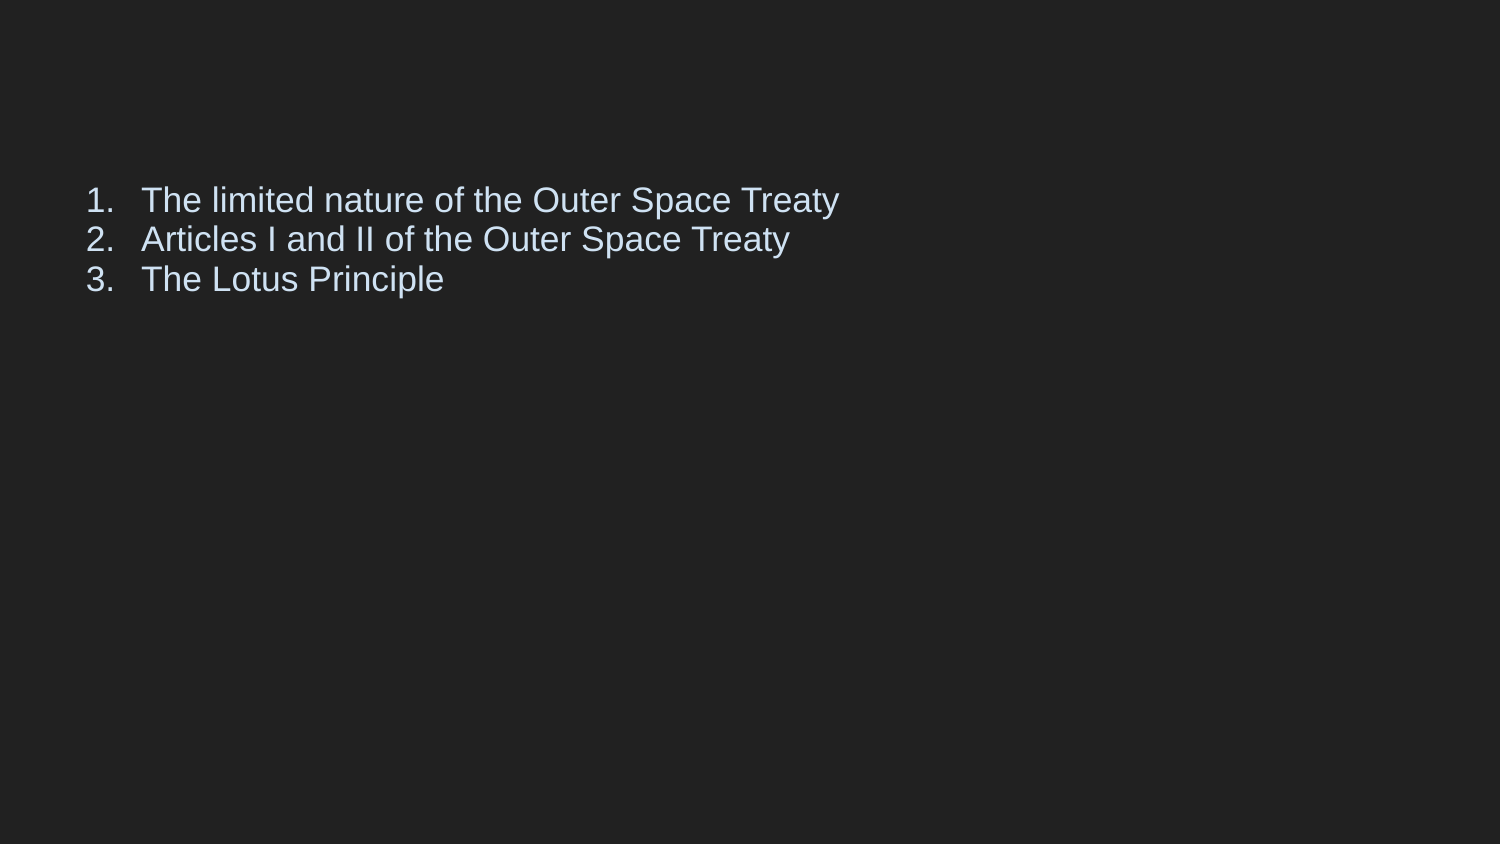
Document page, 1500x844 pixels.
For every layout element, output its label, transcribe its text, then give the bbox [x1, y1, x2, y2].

subtitle The limited nature of the Outer Space Treaty Articles I and II of the Outer Space Treaty The Lotus Principle [51, 164, 1449, 595]
